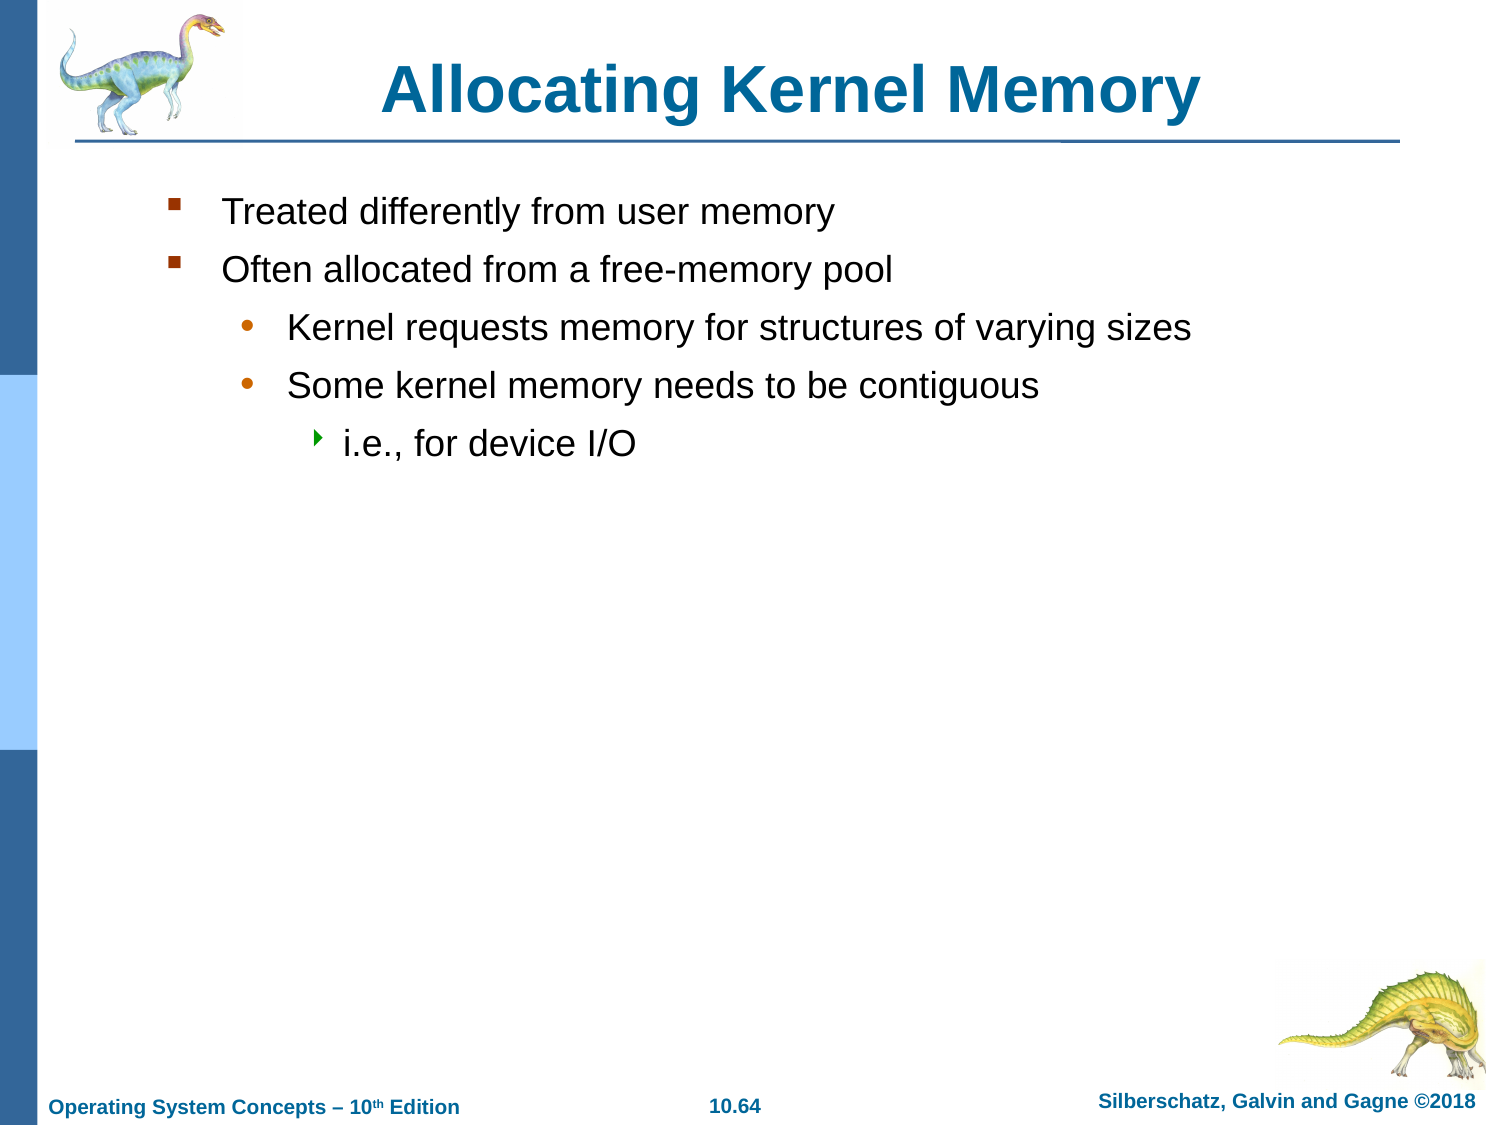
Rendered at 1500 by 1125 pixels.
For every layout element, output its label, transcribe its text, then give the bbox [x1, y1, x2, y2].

picture [46, 0, 243, 149]
title Allocating Kernel Memory [158, 39, 1425, 134]
list Treated differently from user memory Often allocated from a free-memory pool Kernel requests memory for structures of varying sizes Some kernel memory needs to be contiguous i.e., for device I/O [149, 179, 1410, 923]
picture [1275, 959, 1486, 1090]
